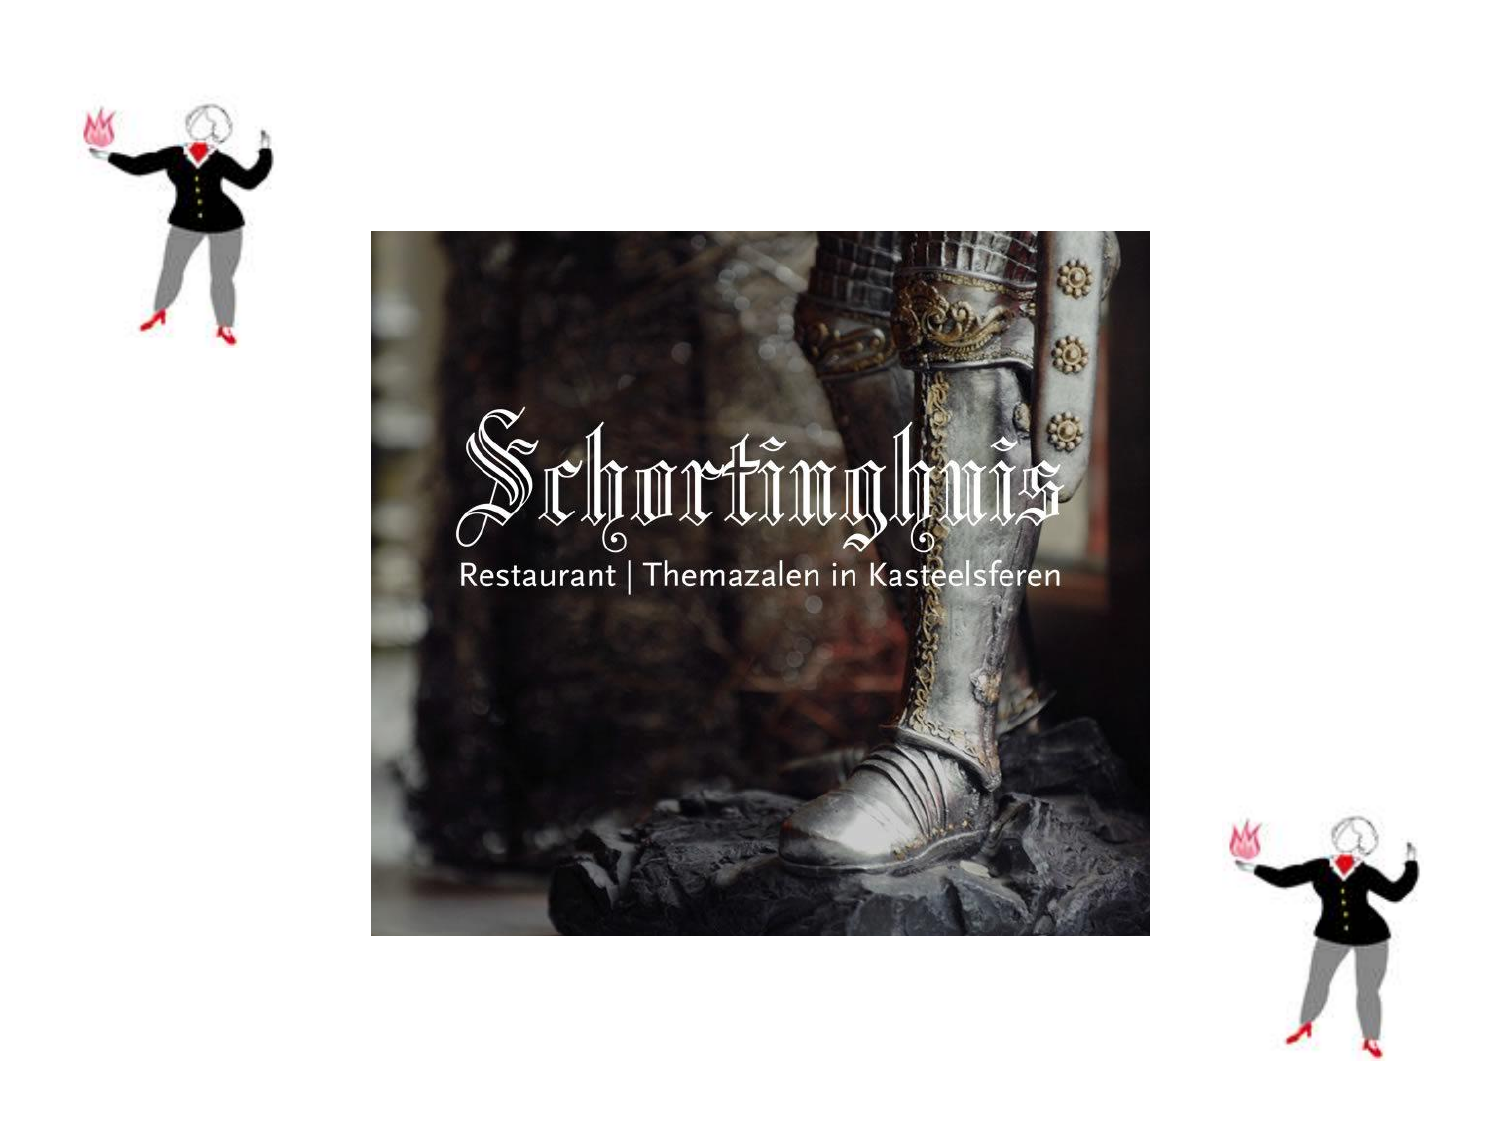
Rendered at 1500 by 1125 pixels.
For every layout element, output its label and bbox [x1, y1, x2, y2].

picture [1222, 790, 1424, 1061]
picture [371, 231, 1150, 937]
picture [76, 77, 278, 349]
